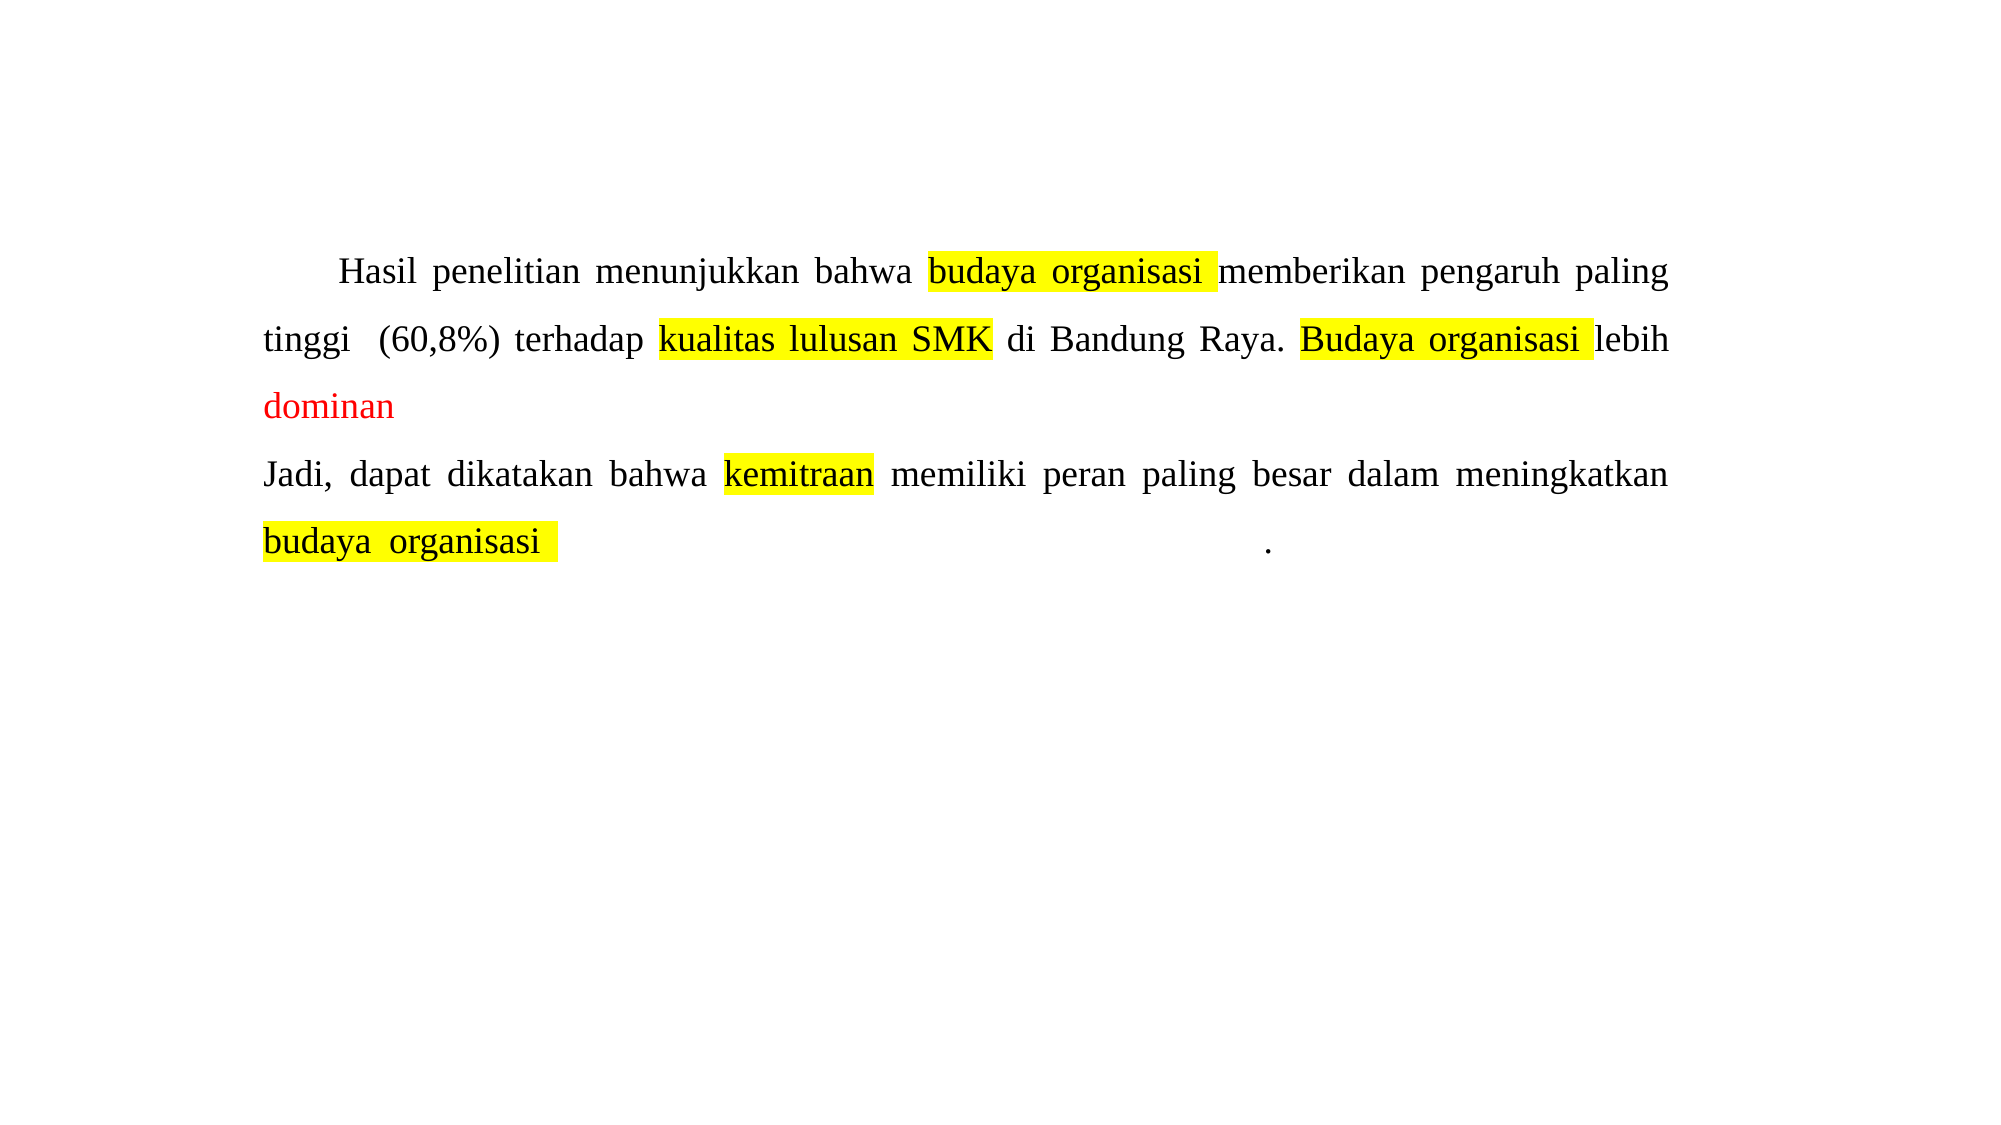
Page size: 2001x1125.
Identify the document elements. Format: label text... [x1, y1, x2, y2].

text_box Hasil penelitian menunjukkan bahwa budaya organisasi memberikan pengaruh paling tinggi (60,8%) terhadap kualitas lulusan SMK di Bandung Raya. Budaya organisasi lebih dominan dipengaruhi oleh kemitraan (30,4%) dan ditunjang oleh modal manusia (26,6%). Jadi, dapat dikatakan bahwa kemitraan memiliki peran paling besar dalam meningkatkan budaya organisasi yang berdampak pada kualitas lulusan SMK. 30,4% perubahan yang terjadi pada kualitas lulusan SMK disebabkan oleh perubahan pada kemitraan yang menyebabkan perubahan pada budaya organisasi. Sementara itu 26,6% perubahan yang terjadi pada kualitas lulusan SMK disebabkan oleh perubahan pada modal manusia yang menyebabkan perubahan pada budaya organisasi. [248, 216, 1685, 839]
